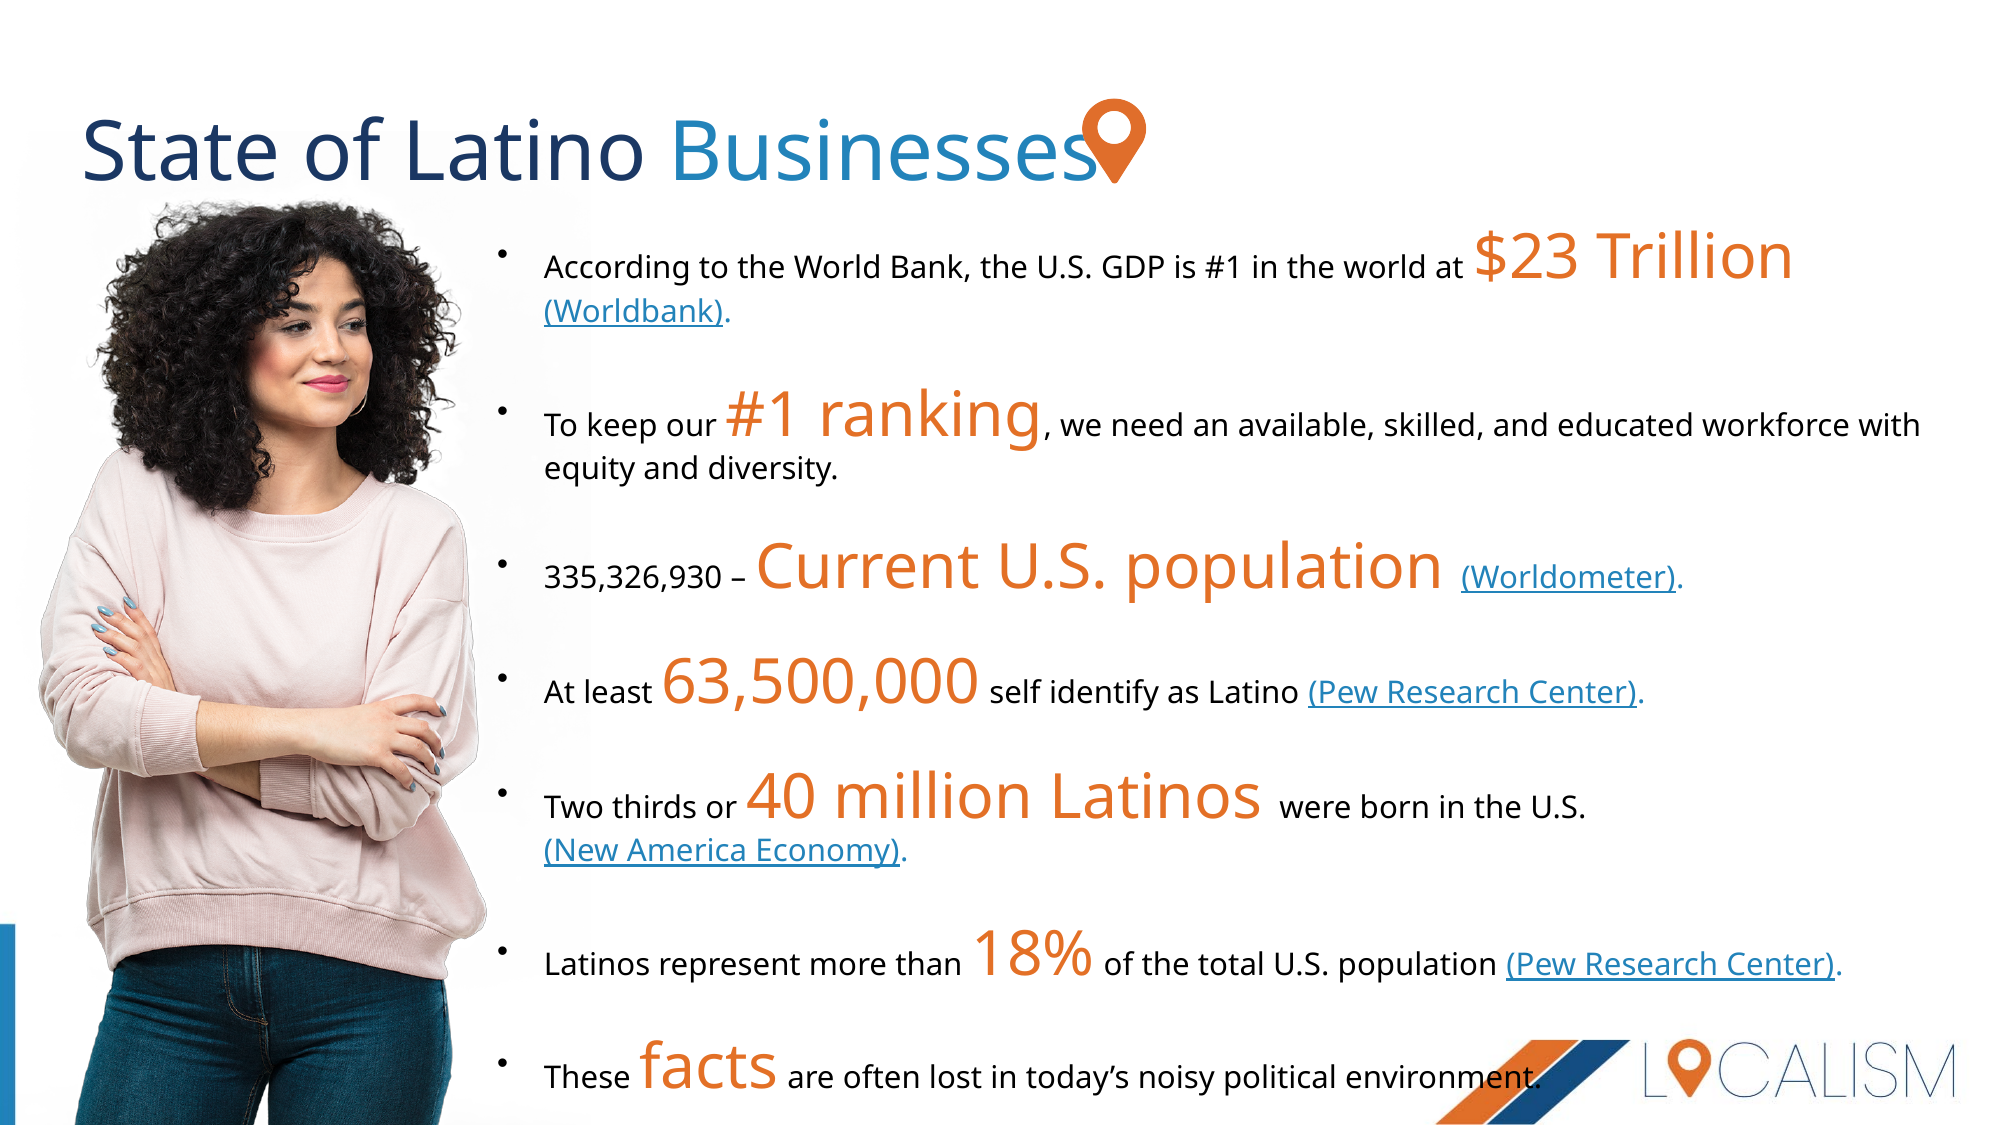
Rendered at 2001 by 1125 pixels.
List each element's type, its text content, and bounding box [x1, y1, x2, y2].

text_box According to the World Bank, the U.S. GDP is #1 in the world at $23 Trillion (Worldbank). To keep our #1 ranking, we need an available, skilled, and educated workforce with equity and diversity. 335,326,930 – Current U.S. population (Worldometer). At least 63,500,000 self identify as Latino (Pew Research Center). Two thirds or 40 million Latinos were born in the U.S. (New America Economy). Latinos represent more than 18% of the total U.S. population (Pew Research Center). These facts are often lost in today’s noisy political environment. [591, 207, 1959, 1110]
text_box State of Latino Businesses [66, 97, 1134, 205]
picture [0, 0, 2001, 1125]
